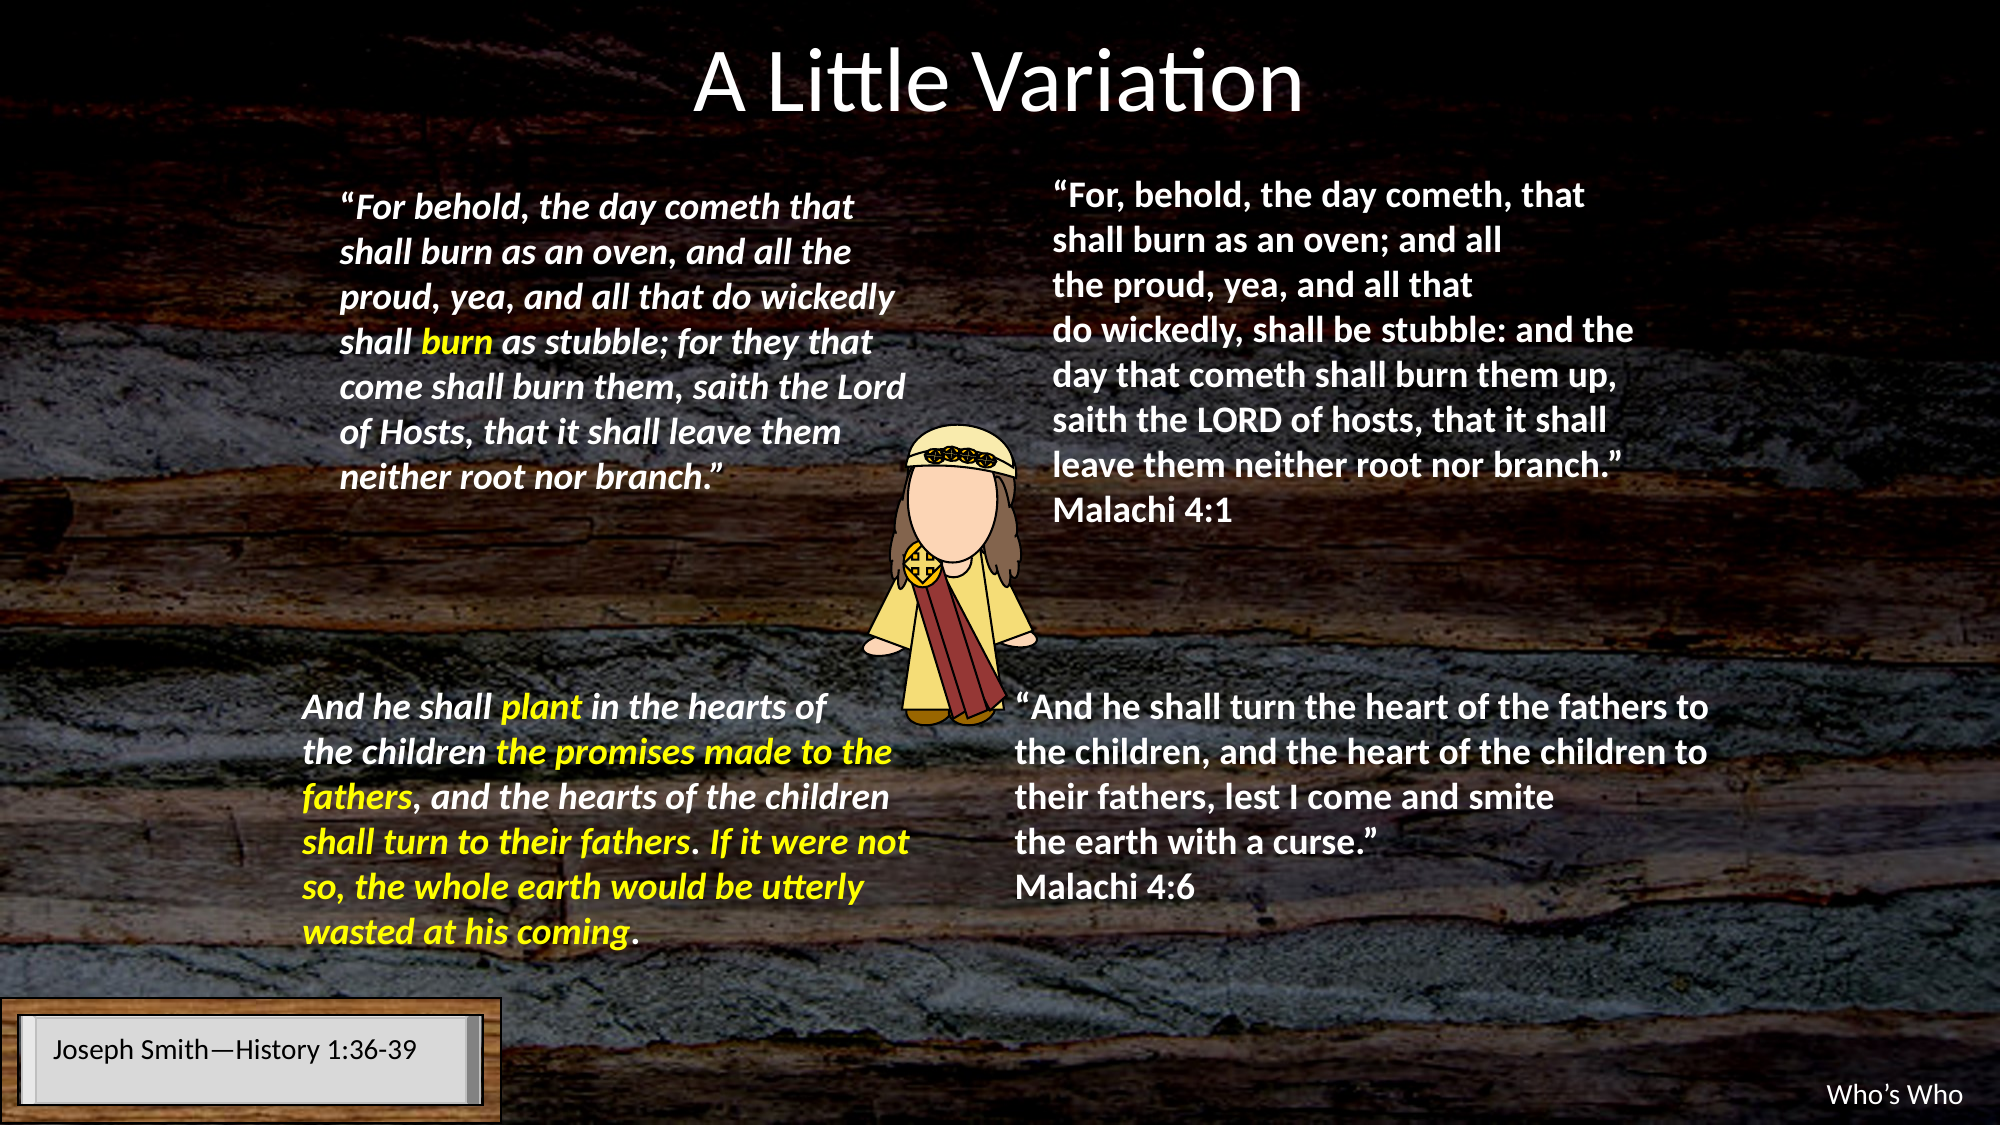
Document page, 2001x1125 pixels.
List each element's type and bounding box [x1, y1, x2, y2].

text_box [0, 997, 526, 1123]
text_box [862, 424, 1038, 725]
picture [0, 0, 2000, 1125]
